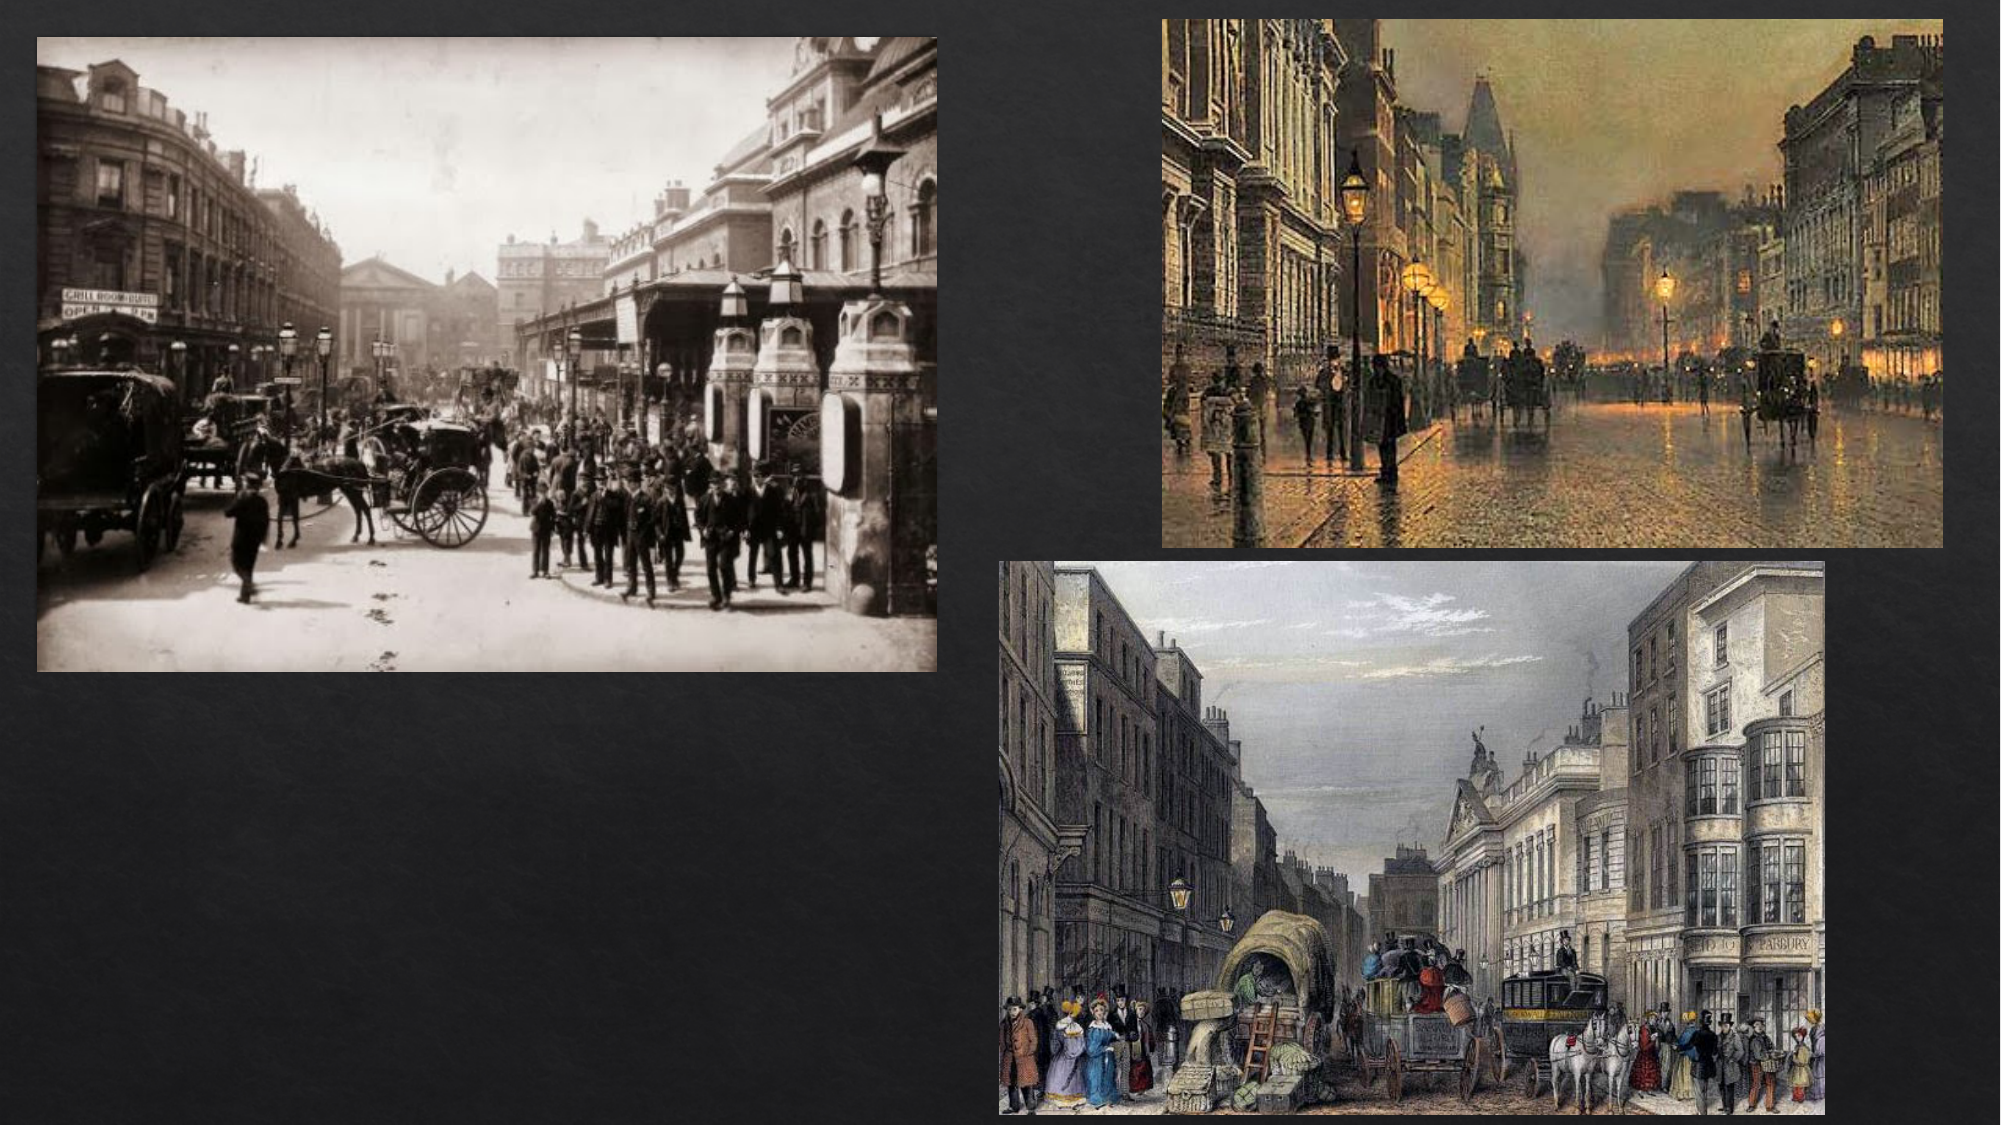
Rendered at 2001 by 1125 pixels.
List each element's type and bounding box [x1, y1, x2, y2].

picture [998, 561, 1825, 1115]
list [37, 36, 937, 672]
picture [1161, 19, 1944, 548]
